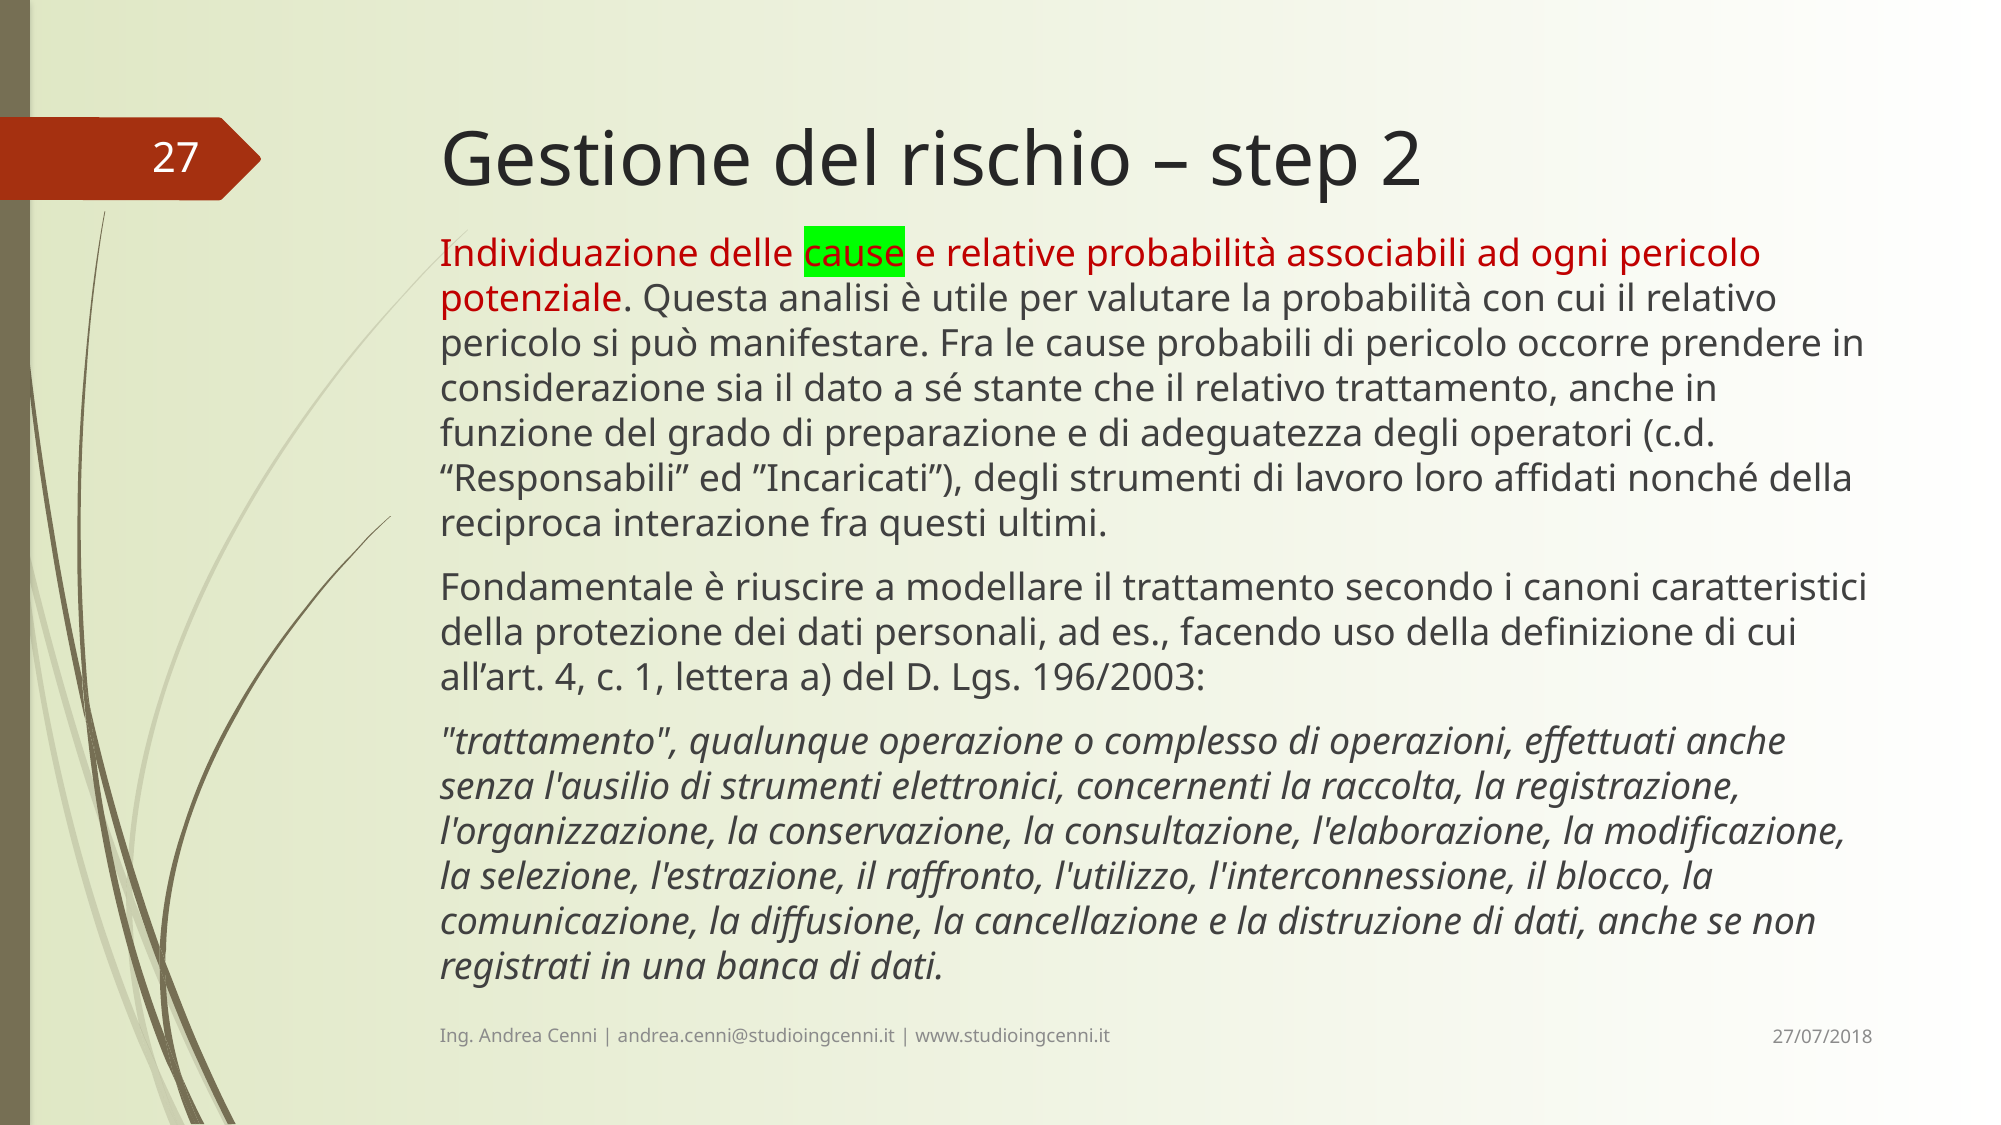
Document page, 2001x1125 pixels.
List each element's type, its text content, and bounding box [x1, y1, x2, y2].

footer Ing. Andrea Cenni | andrea.cenni@studioingcenni.it | www.studioingcenni.it [424, 1006, 1675, 1067]
list Individuazione delle cause e relative probabilità associabili ad ogni pericolo potenziale. Questa analisi è utile per valutare la probabilità con cui il relativo pericolo si può manifestare. Fra le cause probabili di pericolo occorre prendere in considerazione sia il dato a sé stante che il relativo trattamento, anche in funzione del grado di preparazione e di adeguatezza degli operatori (c.d. “Responsabili” ed ”Incaricati”), degli strumenti di lavoro loro affidati nonché della reciproca interazione fra questi ultimi. Fondamentale è riuscire a modellare il trattamento secondo i canoni caratteristici della protezione dei dati personali, ad es., facendo uso della definizione di cui all’art. 4, c. 1, lettera a) del D. Lgs. 196/2003: "trattamento", qualunque operazione o complesso di operazioni, effettuati anche senza l'ausilio di strumenti elettronici, concernenti la raccolta, la registrazione, l'organizzazione, la conservazione, la consultazione, l'elaborazione, la modificazione, la selezione, l'estrazione, il raffronto, l'utilizzo, l'interconnessione, il blocco, la comunicazione, la diffusione, la cancellazione e la distruzione di dati, anche se non registrati in una banca di dati. [424, 221, 1888, 1006]
slide_number 27 [87, 129, 216, 190]
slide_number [1699, 1005, 1888, 1067]
title Gestione del rischio – step 2 [425, 102, 1888, 221]
